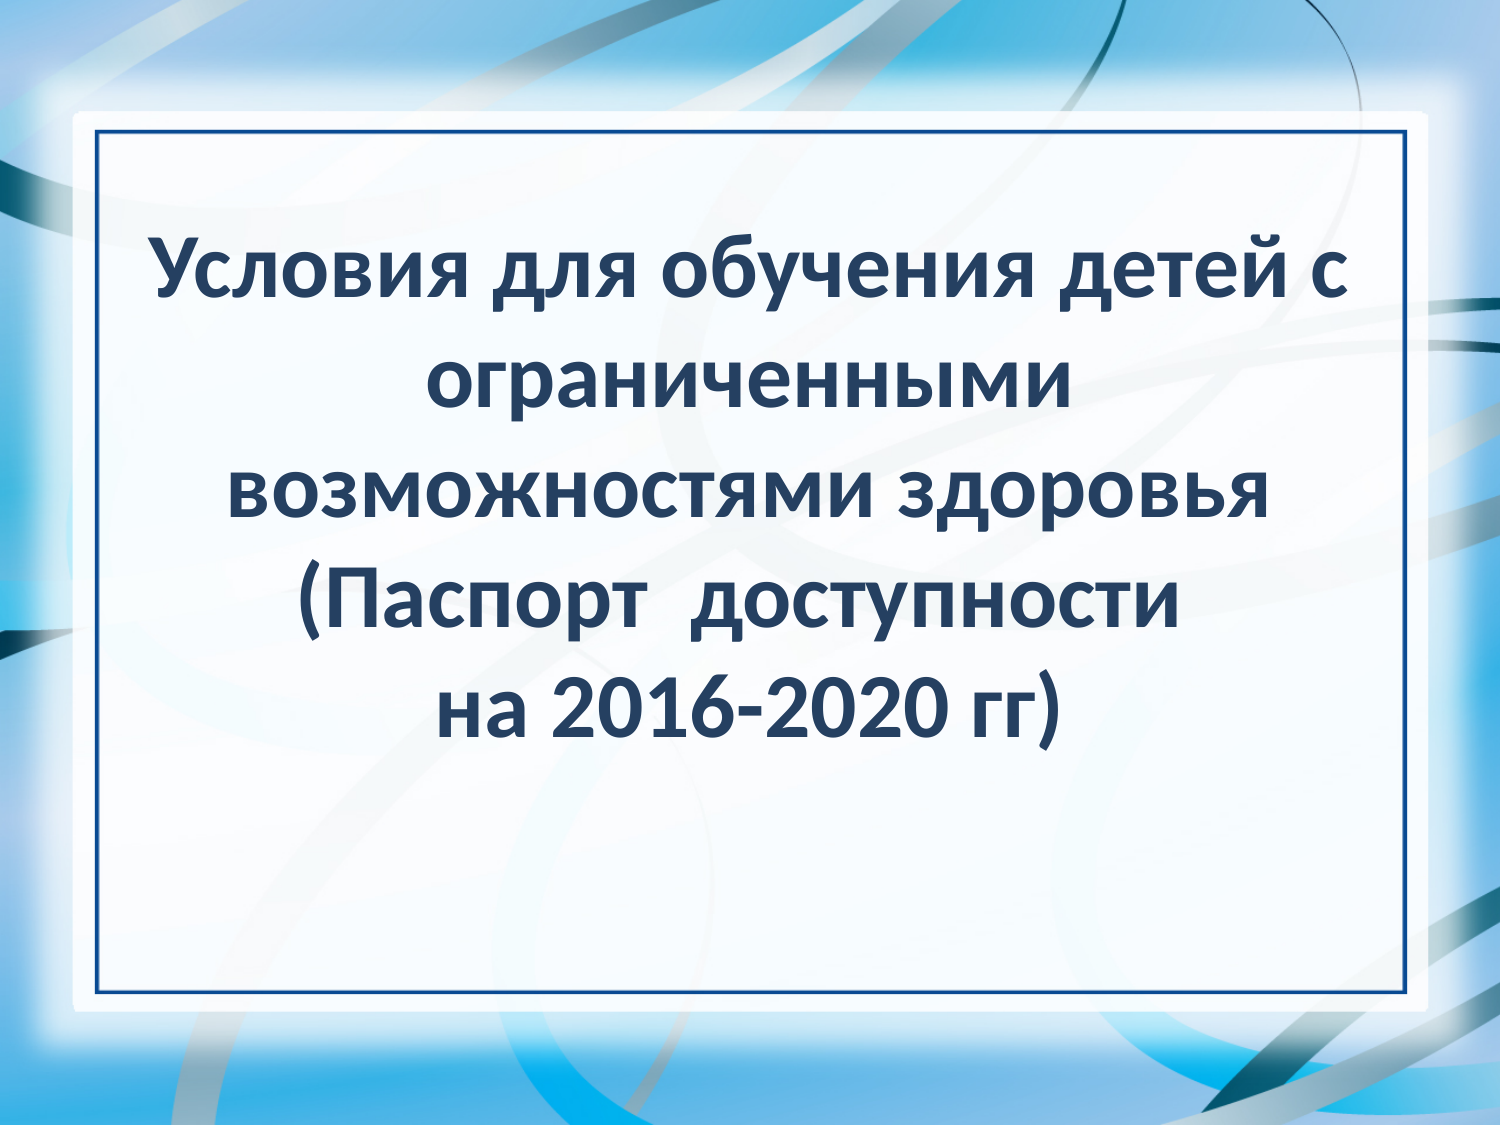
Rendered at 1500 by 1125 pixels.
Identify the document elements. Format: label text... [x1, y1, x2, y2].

picture [0, 0, 1500, 1125]
title Условия для обучения детей с ограниченными возможностями здоровья (Паспорт доступности на 2016-2020 гг) [75, 140, 1425, 821]
